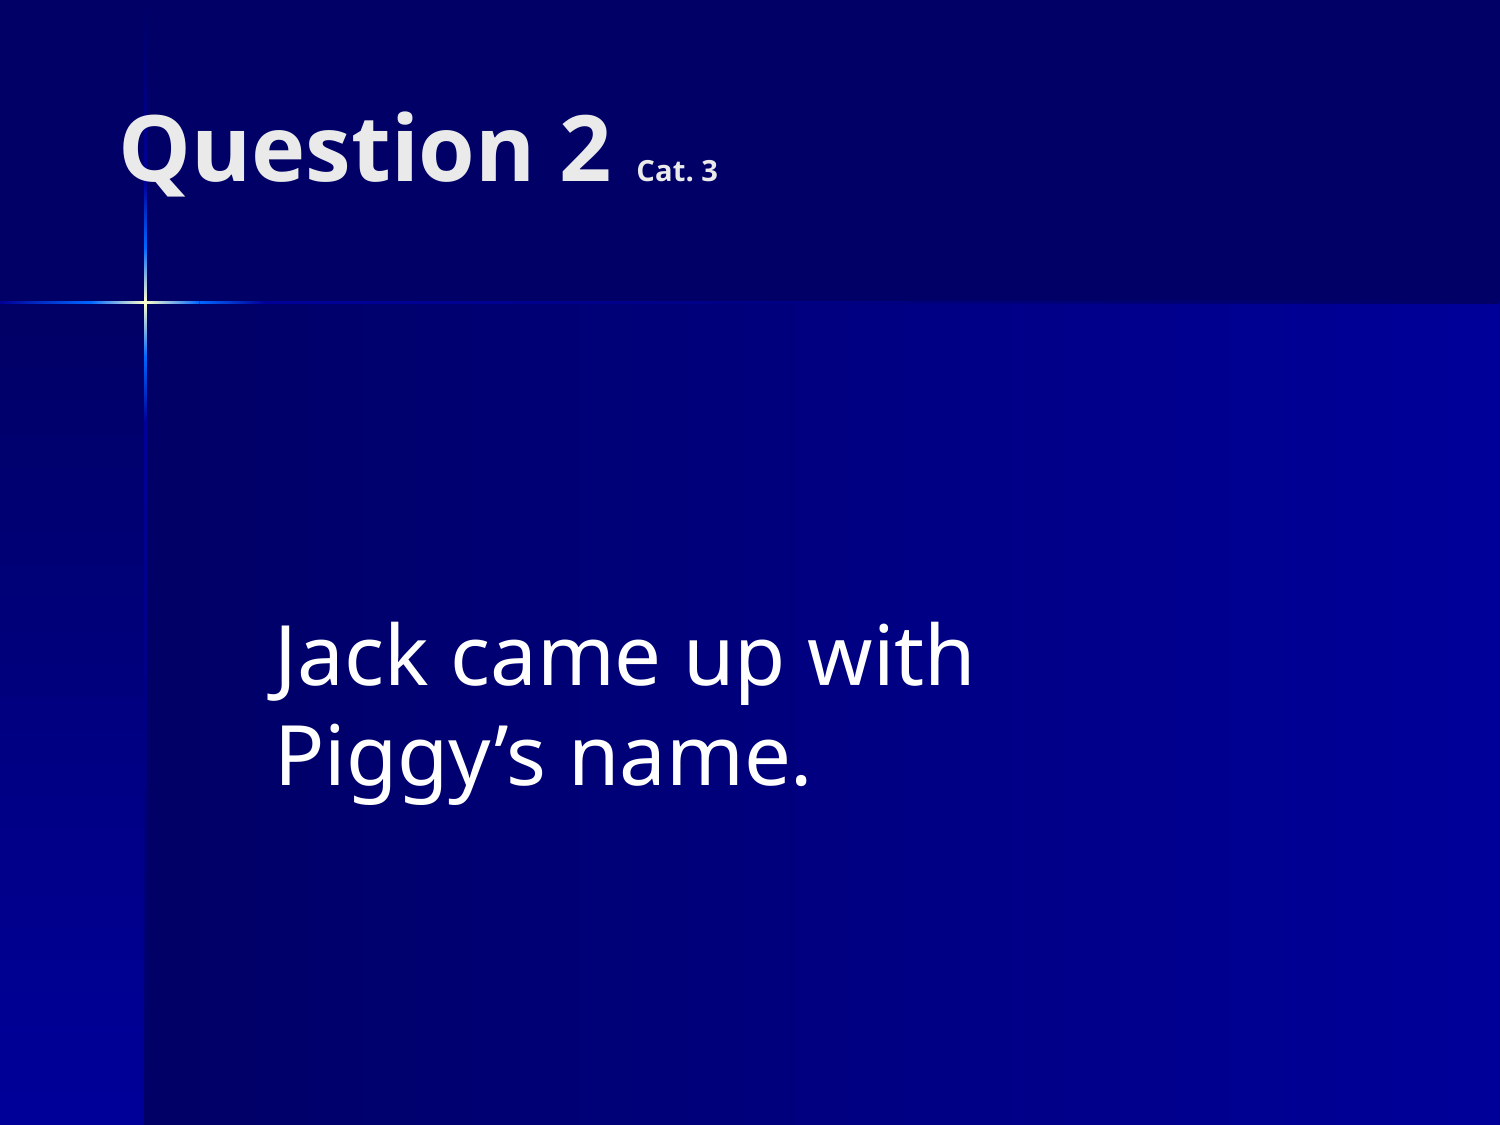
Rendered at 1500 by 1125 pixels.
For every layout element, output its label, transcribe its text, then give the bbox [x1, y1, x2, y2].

title Question 2 Cat. 3 [103, 59, 777, 208]
text_box Jack came up with Piggy’s name. [260, 594, 1161, 810]
